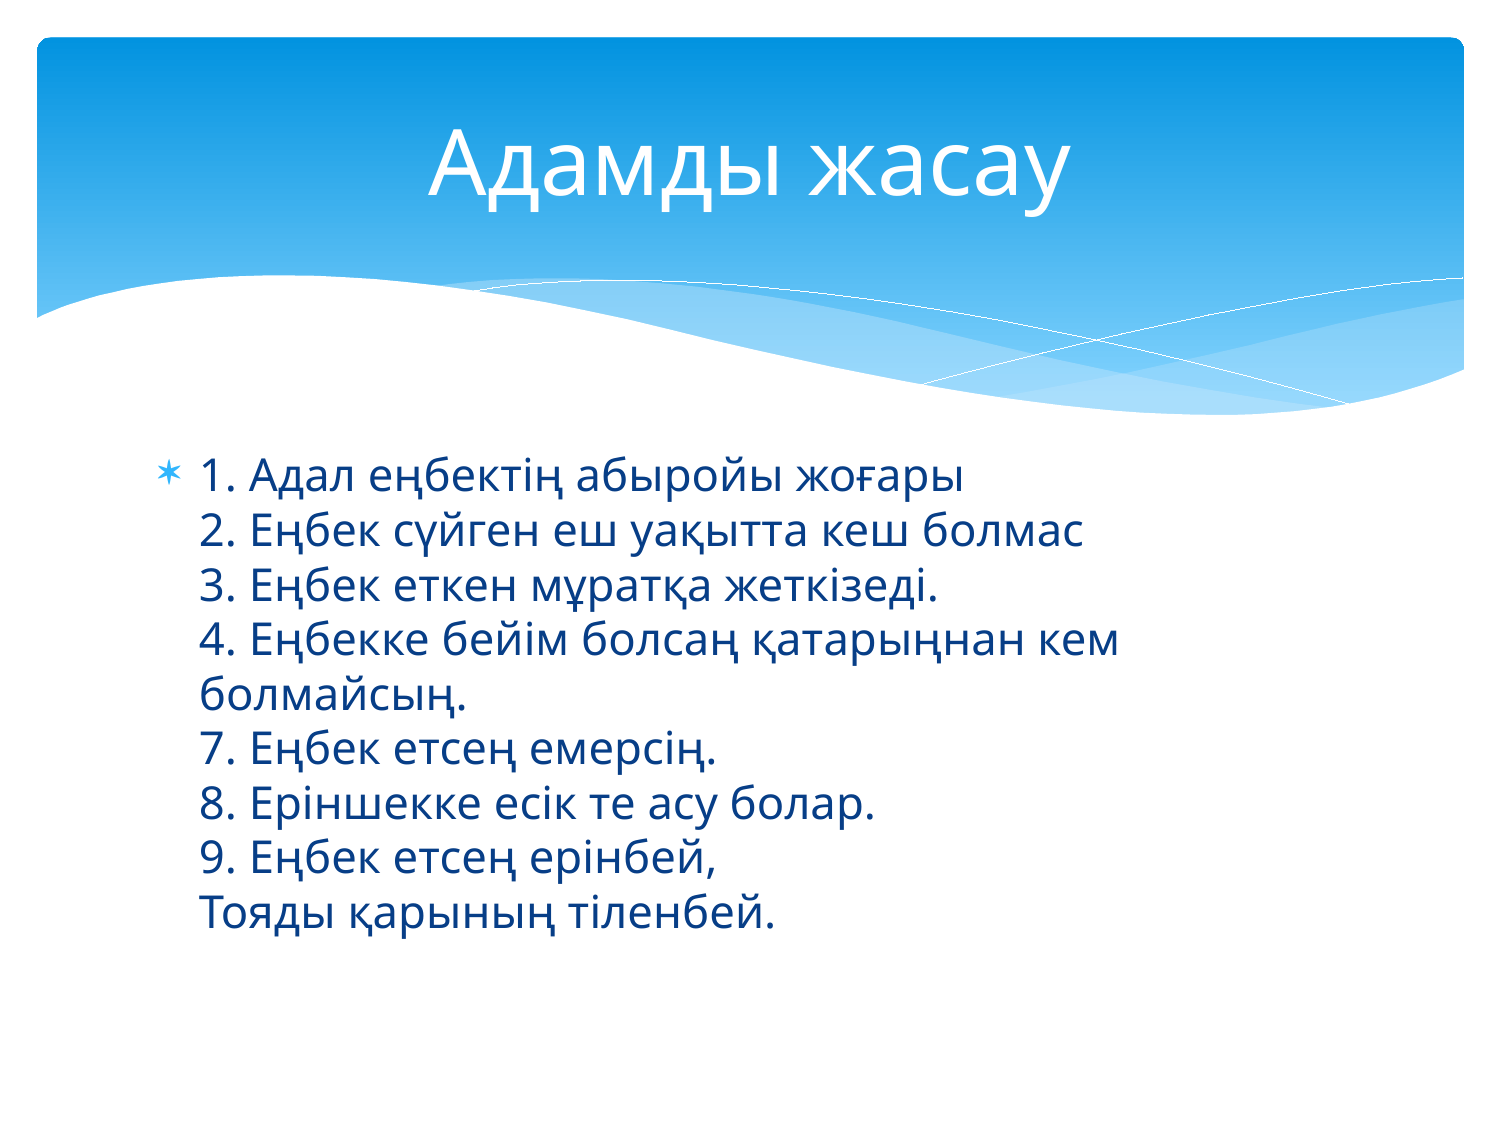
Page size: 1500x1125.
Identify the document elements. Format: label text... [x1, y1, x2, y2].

list 1. Адал еңбектің абыройы жоғары 2. Еңбек сүйген еш уақытта кеш болмас 3. Еңбек еткен мұратқа жеткізеді. 4. Еңбекке бейім болсаң қатарыңнан кем болмайсың. 7. Еңбек етсең емерсің. 8. Еріншекке есік те асу болар. 9. Еңбек етсең ерінбей, Тояды қарының тіленбей. [143, 438, 1359, 1005]
title Адамды жасау [75, 55, 1425, 261]
